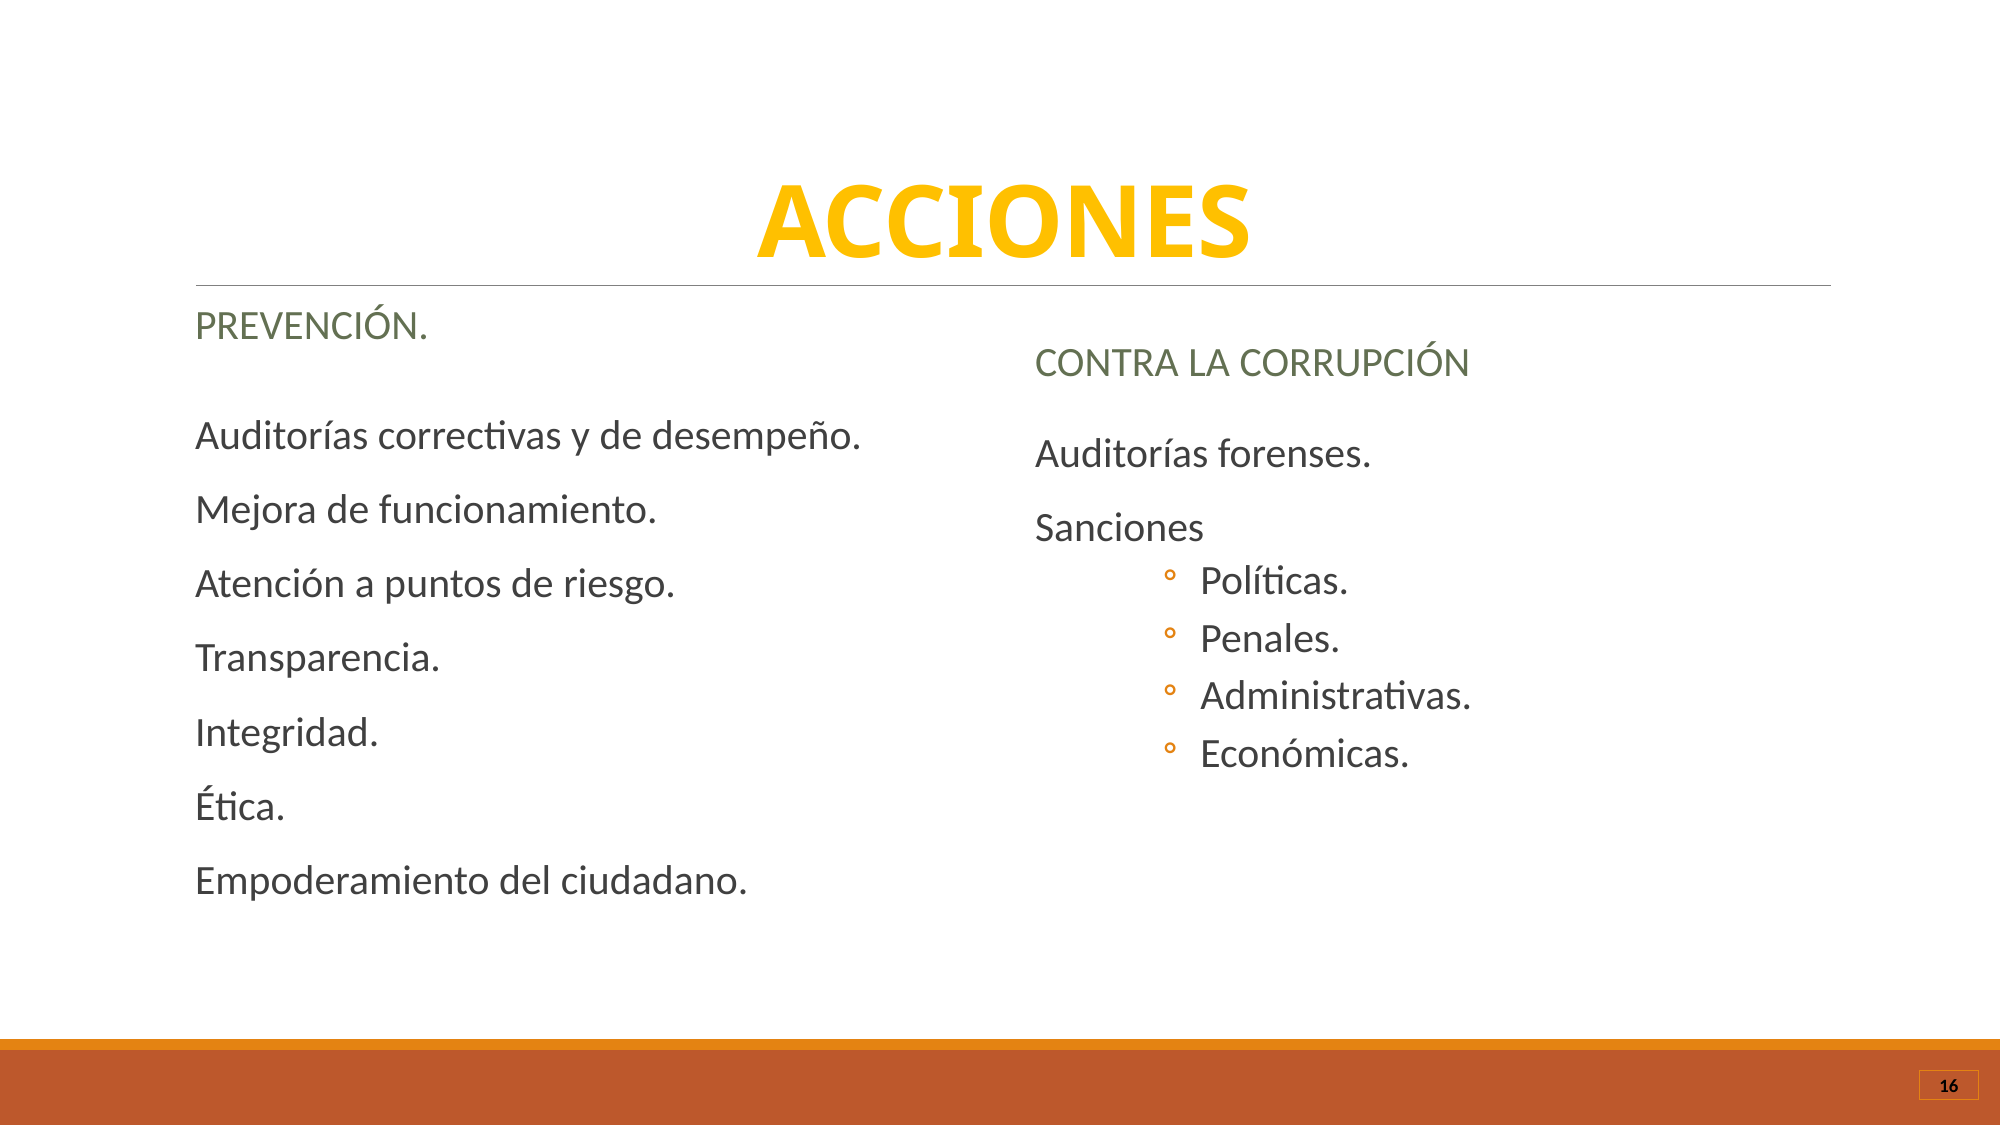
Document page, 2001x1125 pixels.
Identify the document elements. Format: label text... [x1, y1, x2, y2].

list Auditorías correctivas y de desempeño. Mejora de funcionamiento. Atención a puntos de riesgo. Transparencia. Integridad. Ética. Empoderamiento del ciudadano. [180, 405, 990, 960]
list Auditorías forenses. Sanciones Políticas. Penales. Administrativas. Económicas. [1020, 423, 1830, 978]
title ACCIONES [180, 47, 1830, 285]
list Prevención. [180, 302, 990, 405]
text_box 16 [1919, 1070, 1979, 1100]
list CONTRA LA CORRUPCIÓN [1020, 302, 1830, 423]
